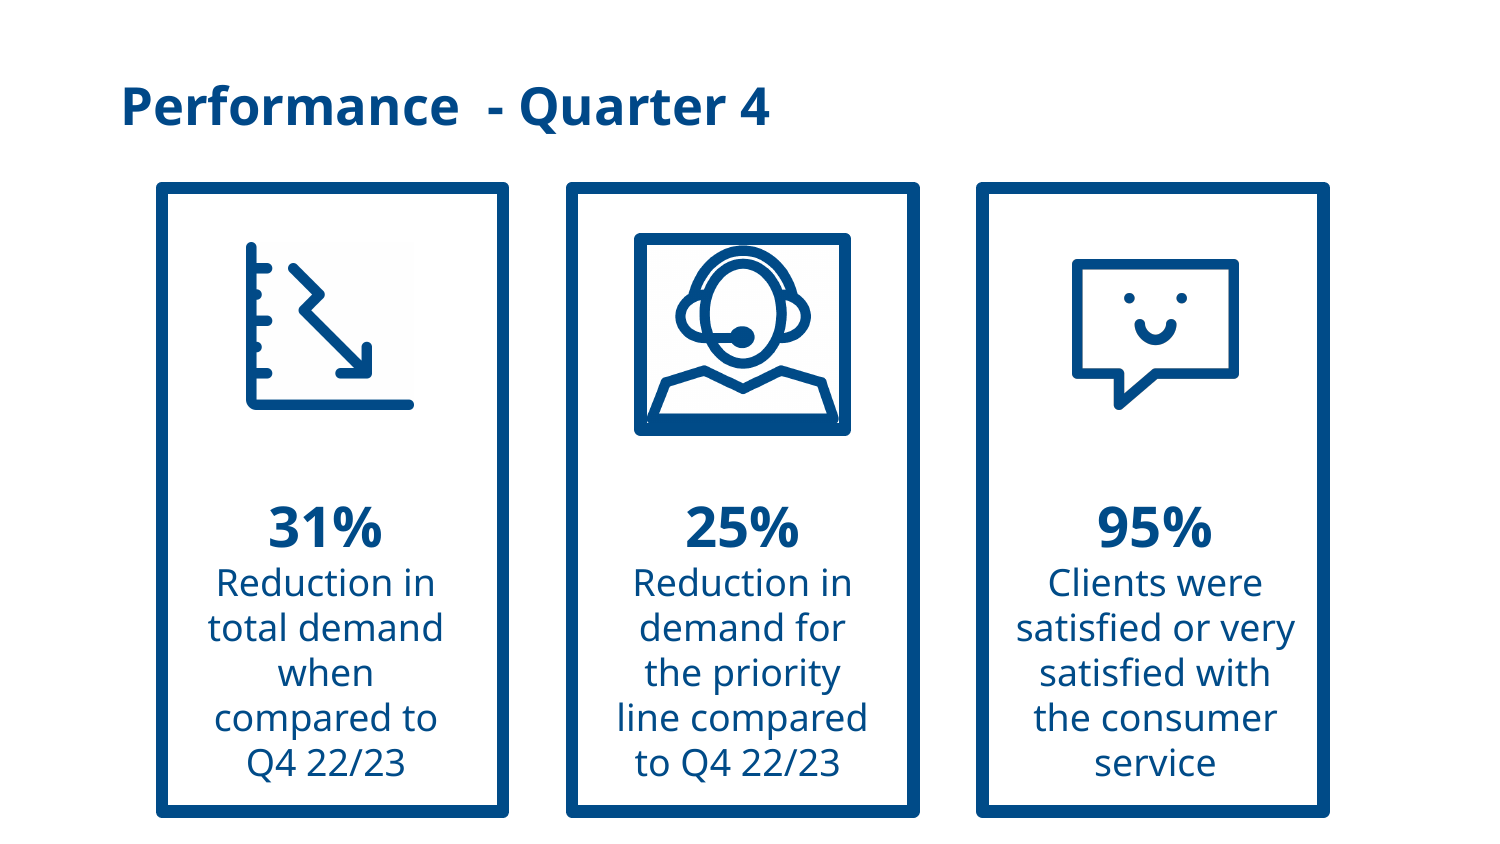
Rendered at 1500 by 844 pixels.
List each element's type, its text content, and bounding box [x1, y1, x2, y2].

text_box [161, 187, 504, 812]
text_box 25% Reduction in demand for the priority line compared to Q4 22/23 [595, 477, 891, 820]
text_box [982, 187, 1324, 812]
text_box 95% Clients were satisfied or very satisfied with the consumer service [999, 477, 1312, 820]
text_box [572, 187, 914, 812]
picture [246, 242, 414, 410]
picture [646, 245, 839, 424]
picture [1072, 258, 1239, 410]
text_box 31% Reduction in total demand when compared to Q4 22/23 [178, 477, 474, 820]
title Performance - Quarter 4 [106, 33, 1322, 175]
